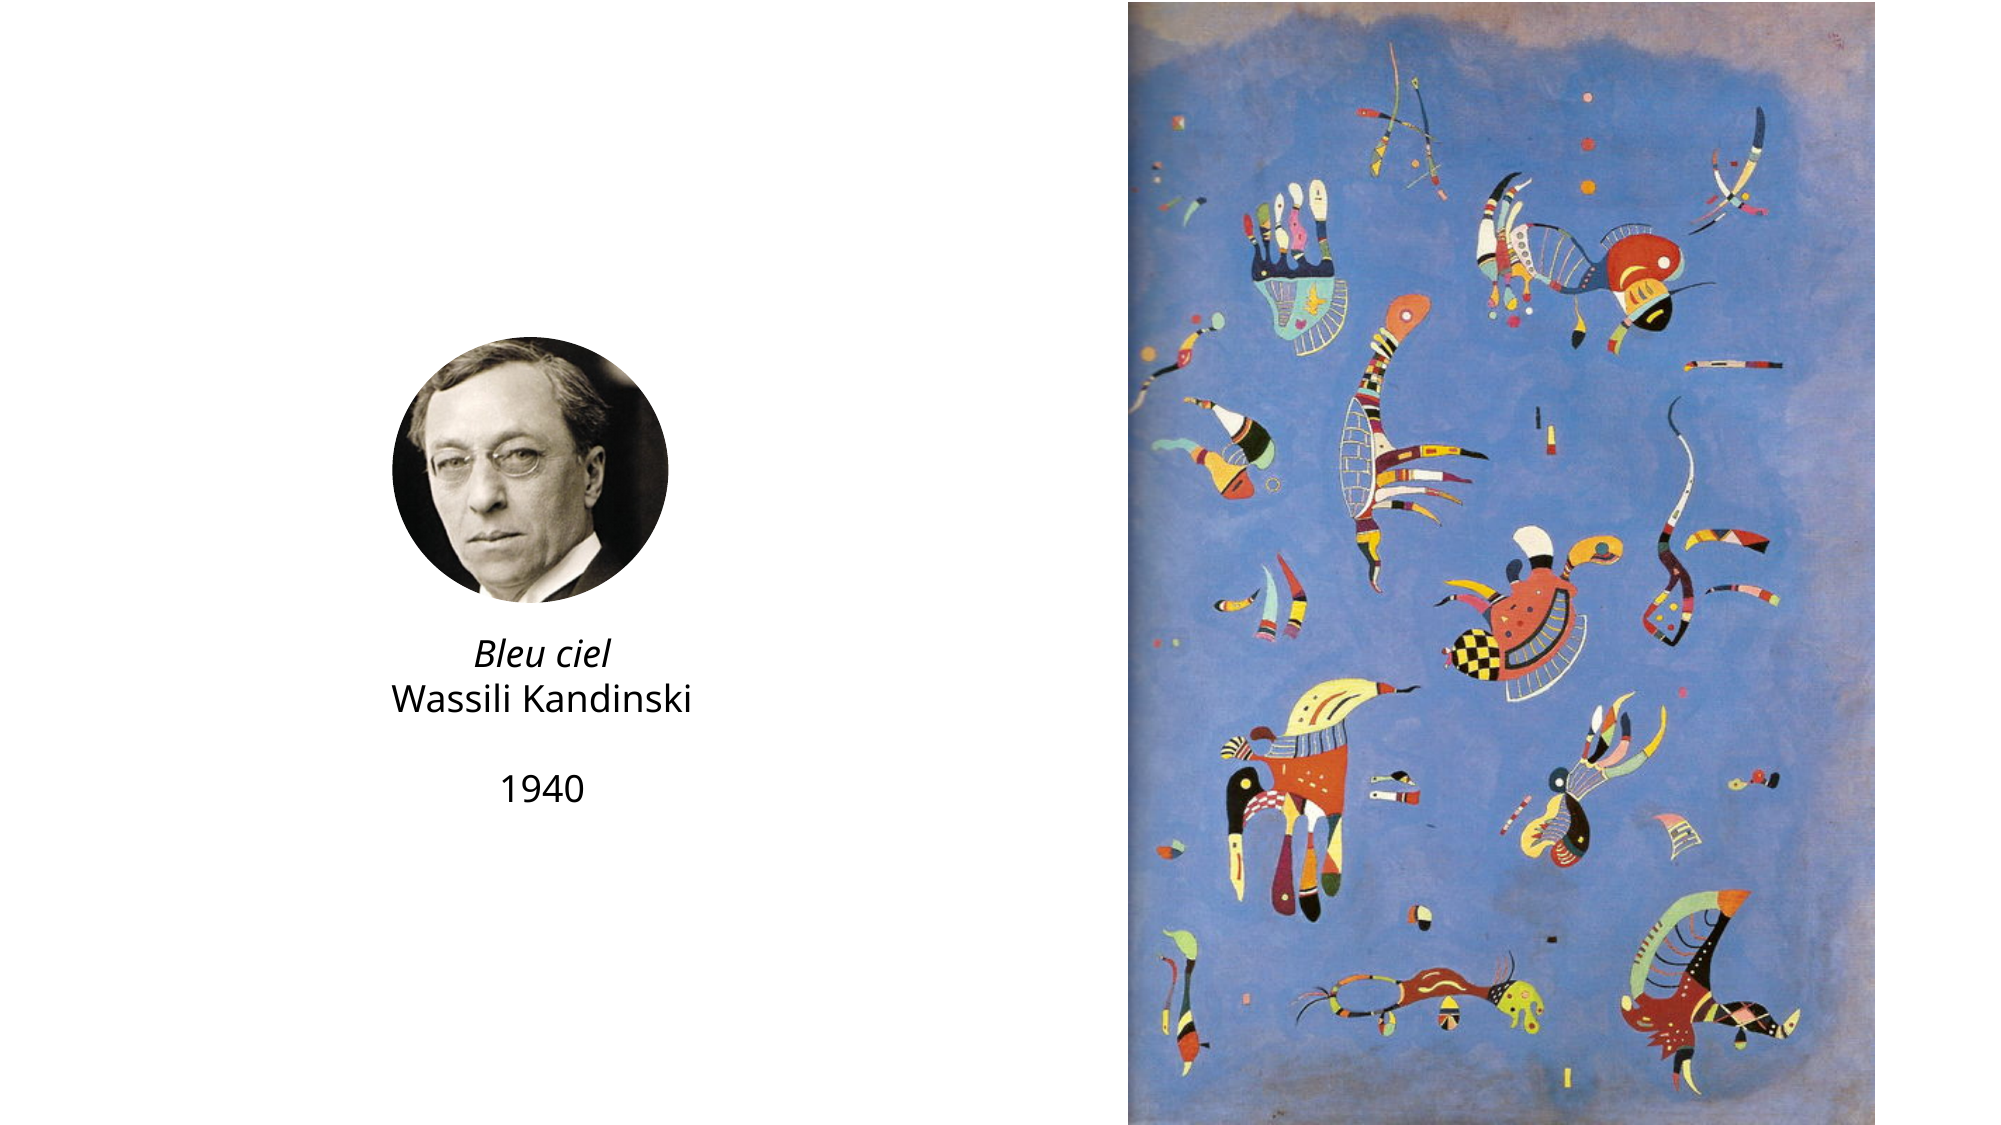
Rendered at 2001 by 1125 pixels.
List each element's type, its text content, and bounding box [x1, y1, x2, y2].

text_box [392, 337, 669, 603]
picture [1128, 1, 1875, 1125]
text_box Bleu ciel Wassili Kandinski 1940 [376, 622, 708, 862]
